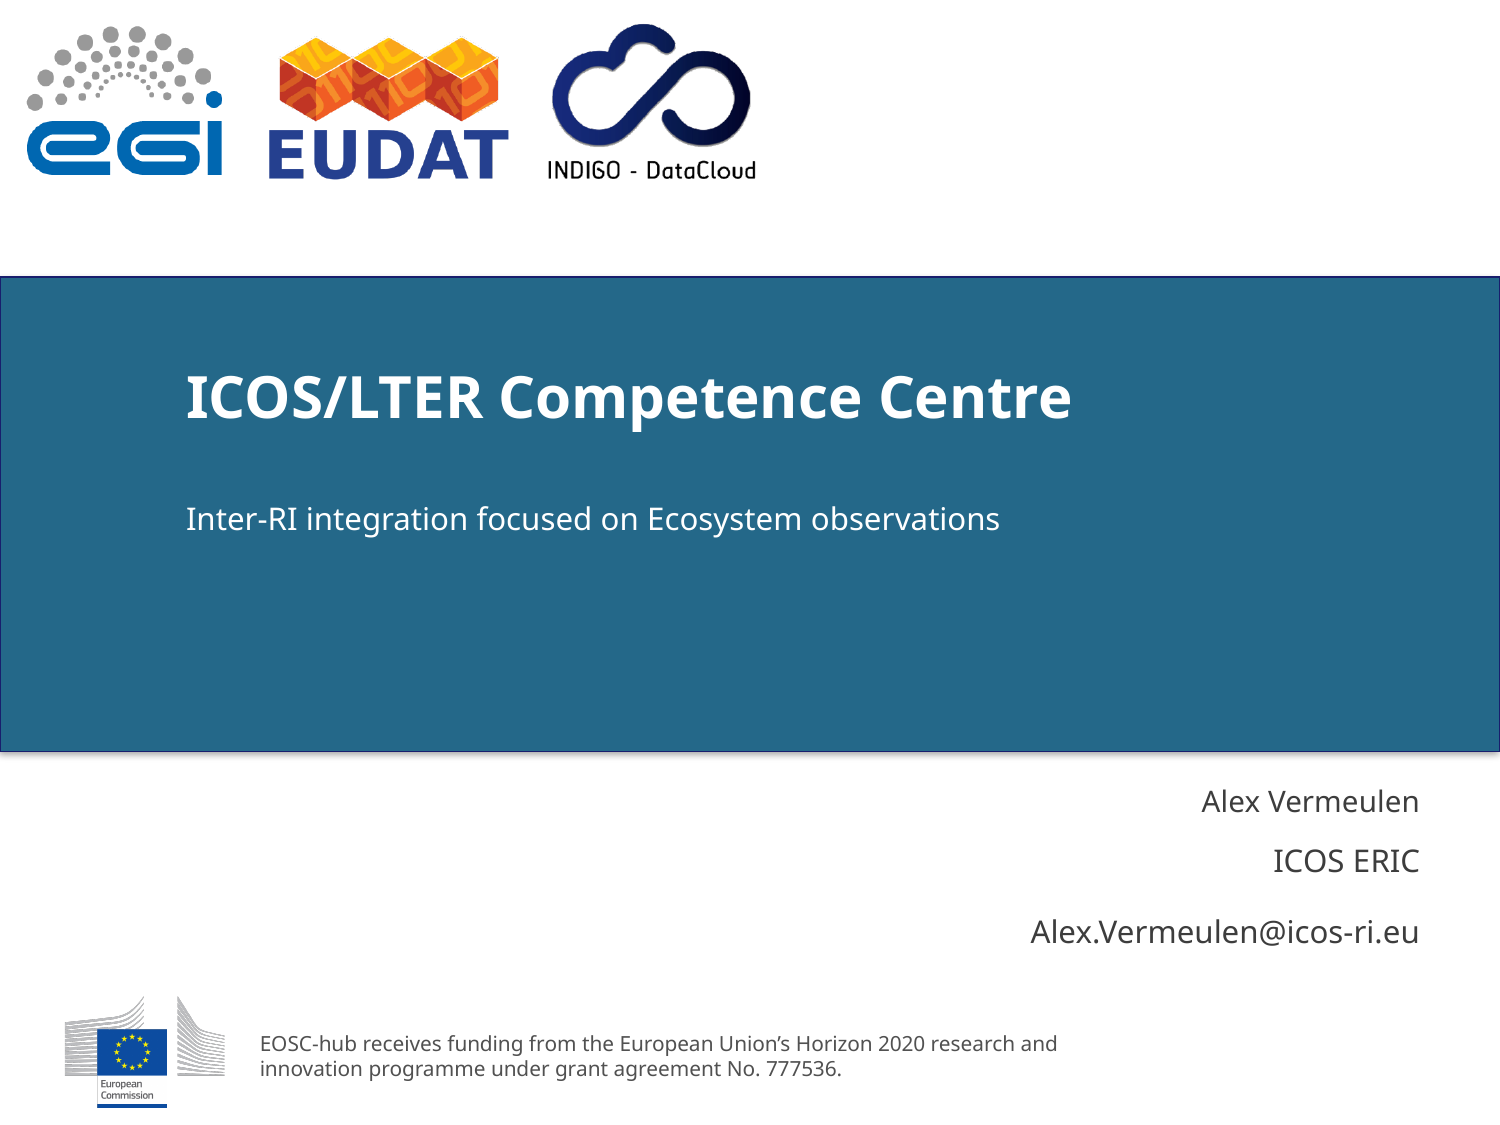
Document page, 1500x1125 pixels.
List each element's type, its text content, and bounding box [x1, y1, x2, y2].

picture [525, 16, 778, 190]
list Alex Vermeulen [986, 775, 1436, 826]
list ICOS ERIC [679, 834, 1436, 892]
picture [265, 32, 512, 183]
picture [0, 4, 246, 199]
list Alex.Vermeulen@icos-ri.eu [679, 905, 1436, 963]
subtitle Inter-RI integration focused on Ecosystem observations [171, 491, 1222, 591]
title ICOS/LTER Competence Centre [171, 353, 1222, 472]
